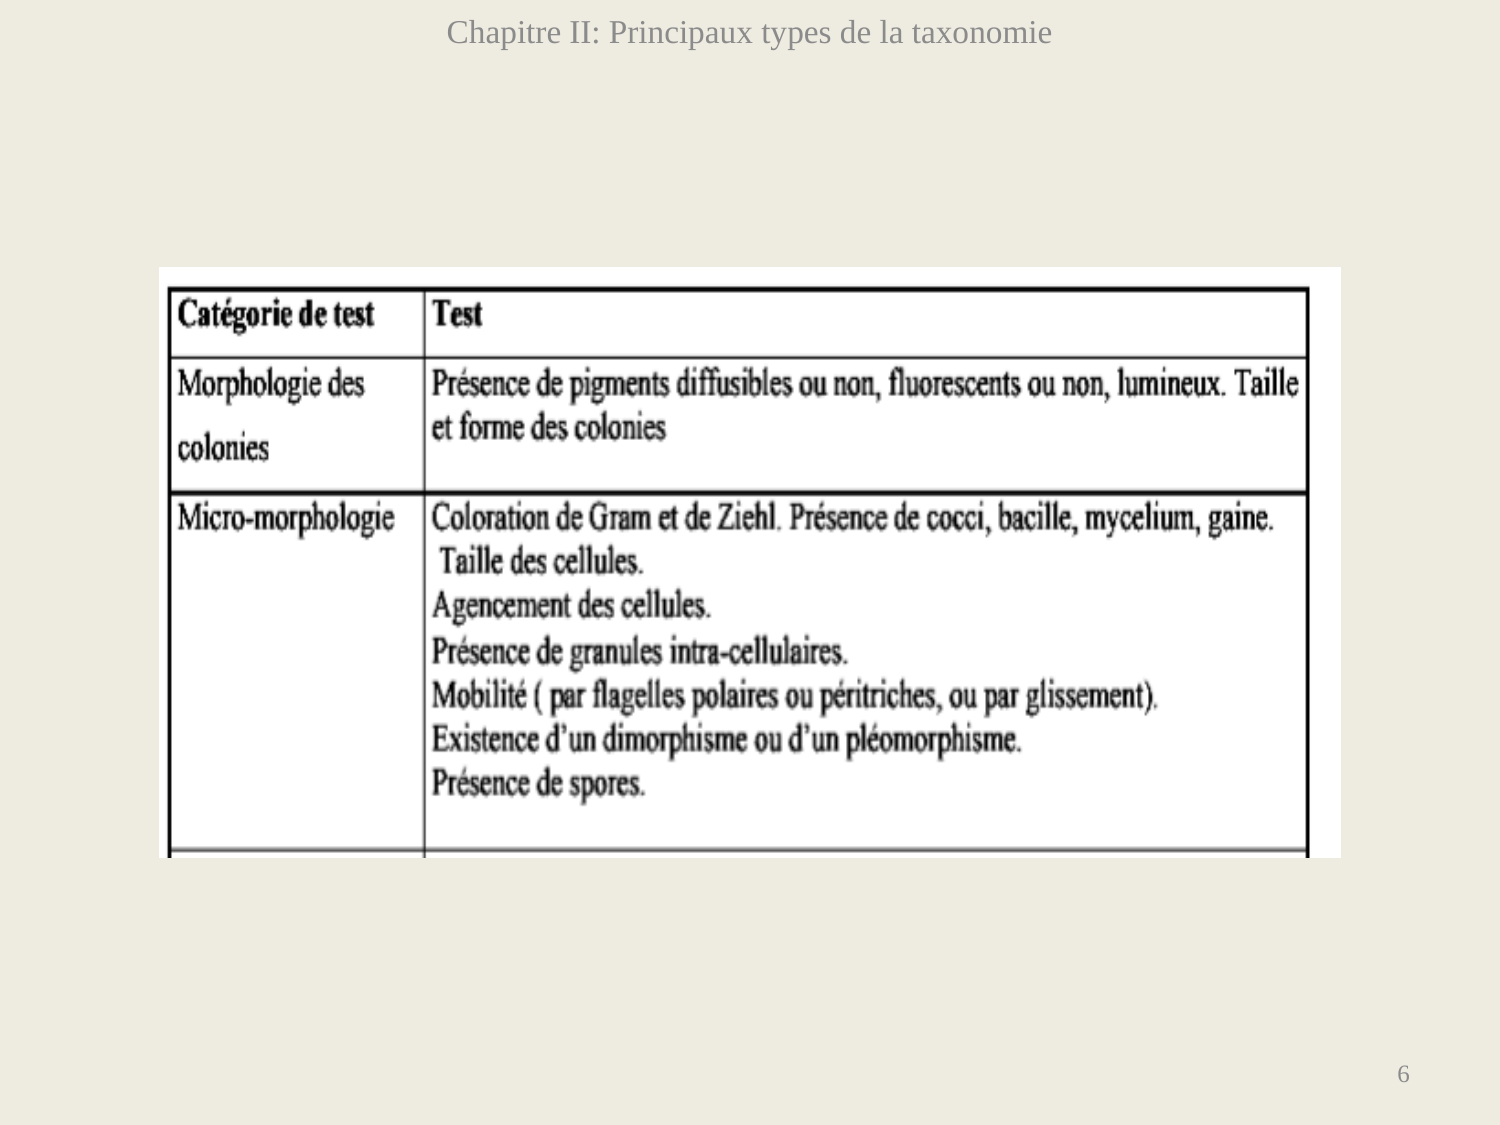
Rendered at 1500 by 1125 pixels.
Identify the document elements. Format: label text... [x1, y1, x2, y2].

slide_number 6 [1074, 1042, 1425, 1103]
footer Chapitre II: Principaux types de la taxonomie [425, 0, 1075, 60]
picture [159, 266, 1341, 858]
